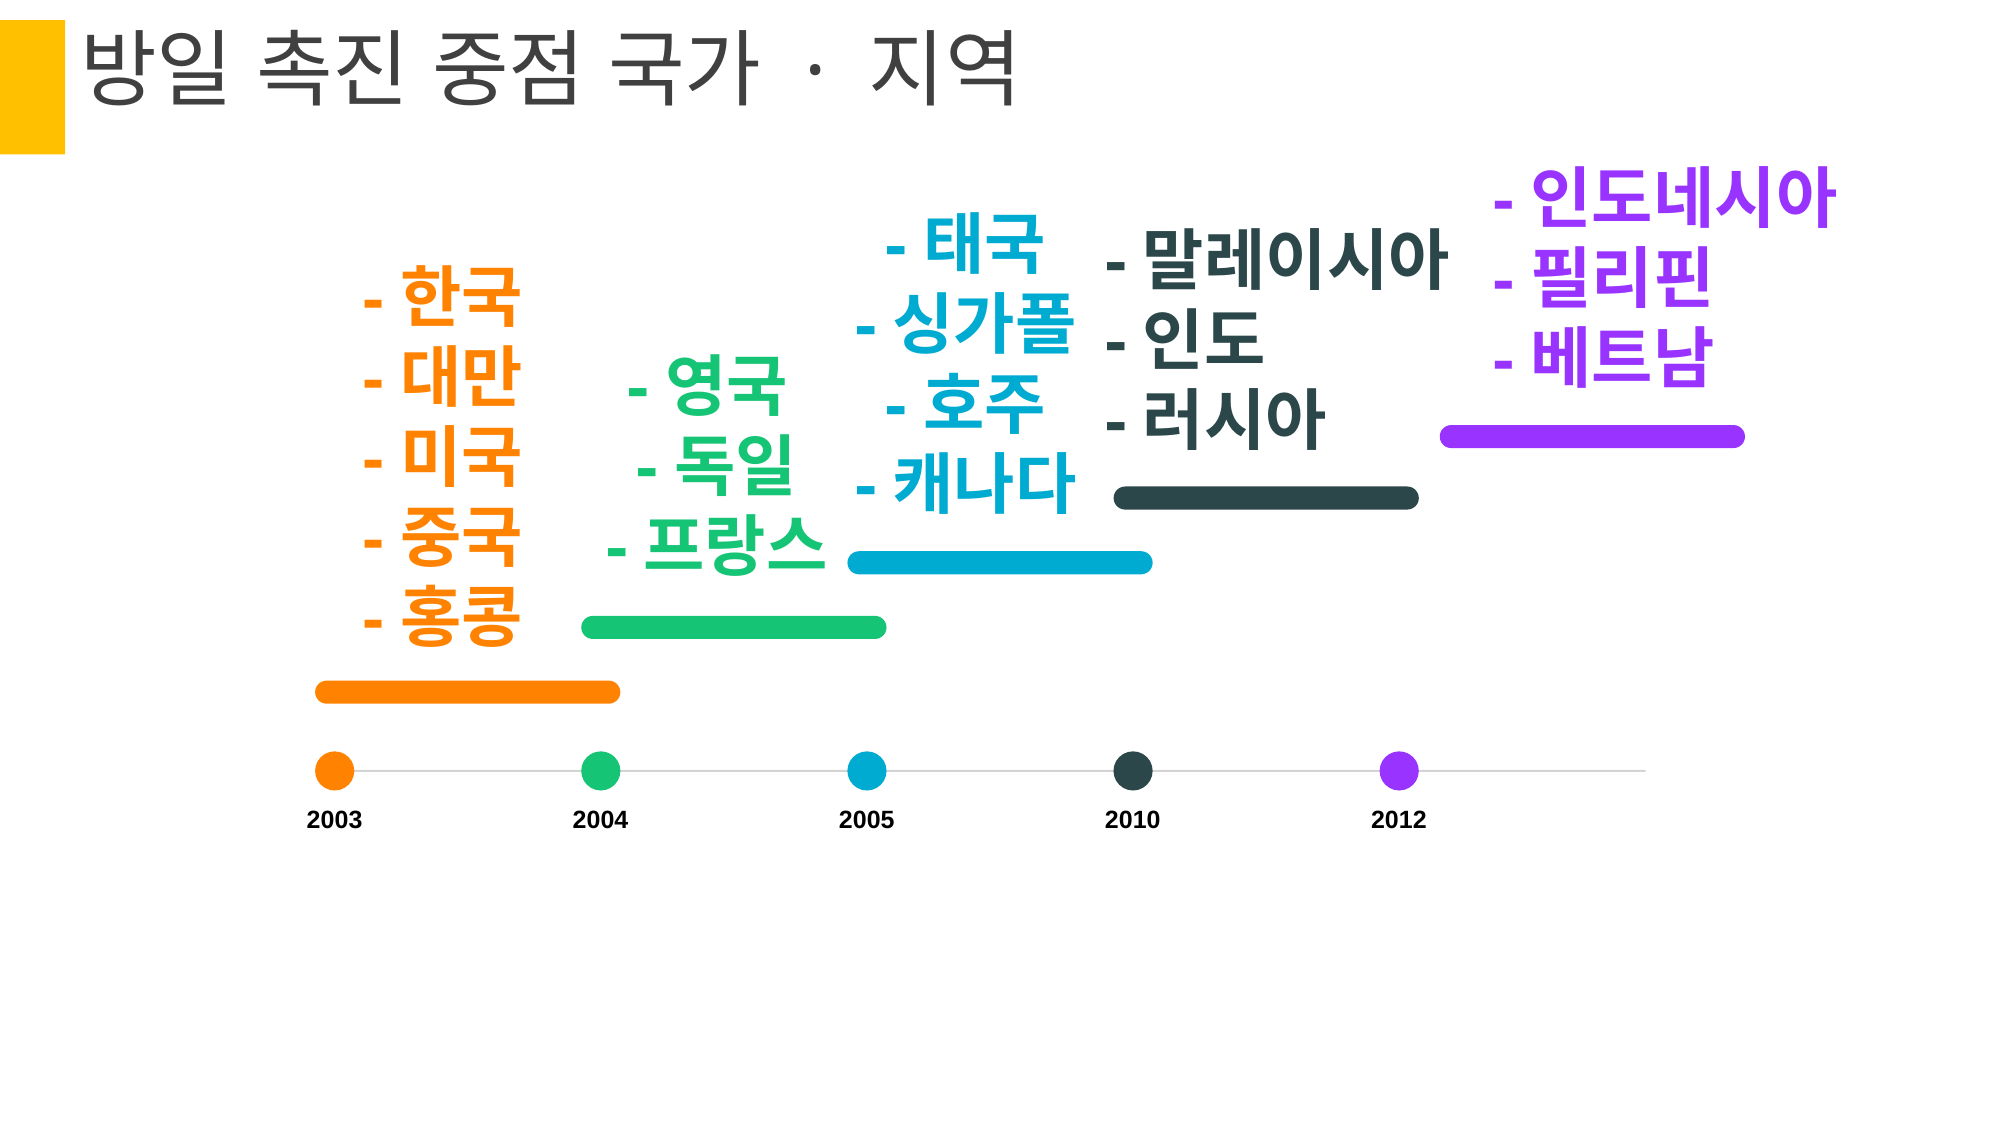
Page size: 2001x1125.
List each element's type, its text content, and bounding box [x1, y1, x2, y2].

text_box [1112, 771, 1154, 792]
text_box 2004 [547, 803, 654, 834]
text_box -태국 -싱가폴 -호주 -캐나다 [847, 202, 1085, 523]
text_box [580, 750, 622, 770]
text_box [580, 771, 622, 792]
text_box 2012 [1345, 803, 1453, 834]
text_box [846, 550, 1154, 576]
text_box [580, 614, 888, 641]
text_box 2010 [1079, 803, 1187, 834]
text_box -한국 -대만 -미국 -중국 -홍콩 [324, 254, 562, 655]
text_box -인도네시아 -필리핀 -베트남 [1492, 155, 1886, 396]
text_box 2005 [813, 803, 920, 834]
text_box [1378, 750, 1420, 770]
text_box [846, 771, 888, 792]
text_box [0, 19, 66, 155]
text_box 2003 [281, 803, 388, 834]
text_box 방일 촉진 중점 국가 · 지역 [65, 20, 1139, 155]
text_box [314, 679, 622, 705]
text_box [1112, 485, 1421, 511]
text_box [846, 750, 888, 770]
text_box [1378, 771, 1420, 792]
text_box -영국 -독일 -프랑스 [598, 343, 836, 584]
text_box [1112, 750, 1154, 770]
text_box -말레이시아 -인도 -러시아 [1105, 217, 1472, 458]
text_box [1438, 423, 1747, 450]
text_box [314, 750, 356, 792]
